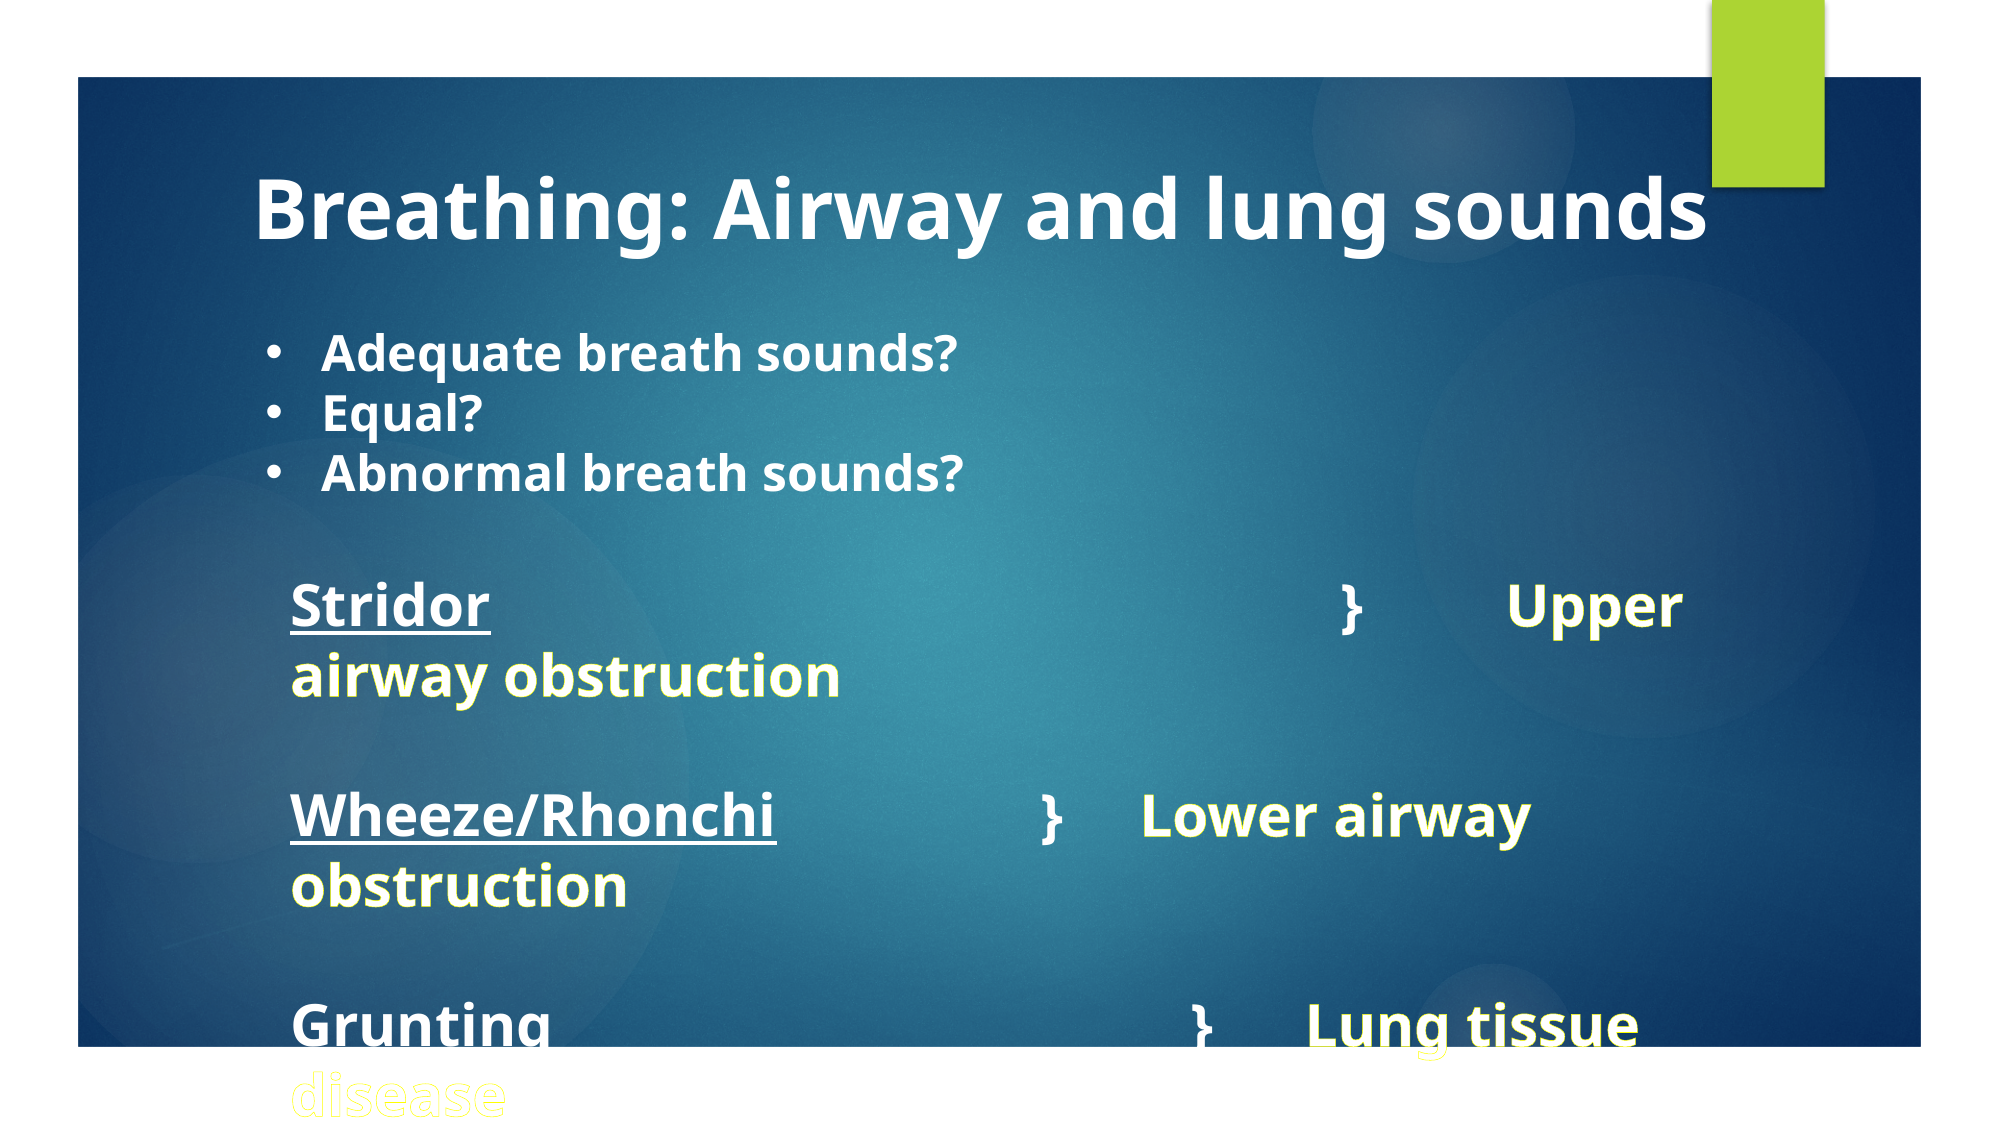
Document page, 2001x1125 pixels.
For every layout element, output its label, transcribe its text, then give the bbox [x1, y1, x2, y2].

text_box Adequate breath sounds? Equal? Abnormal breath sounds? [250, 314, 1663, 510]
text_box Breathing: Airway and lung sounds [155, 148, 1808, 264]
text_box Stridor } Upper airway obstruction Wheeze/Rhonchi } Lower airway obstruction Grunting } Lung tissue disease Crepitations [275, 560, 1844, 1125]
